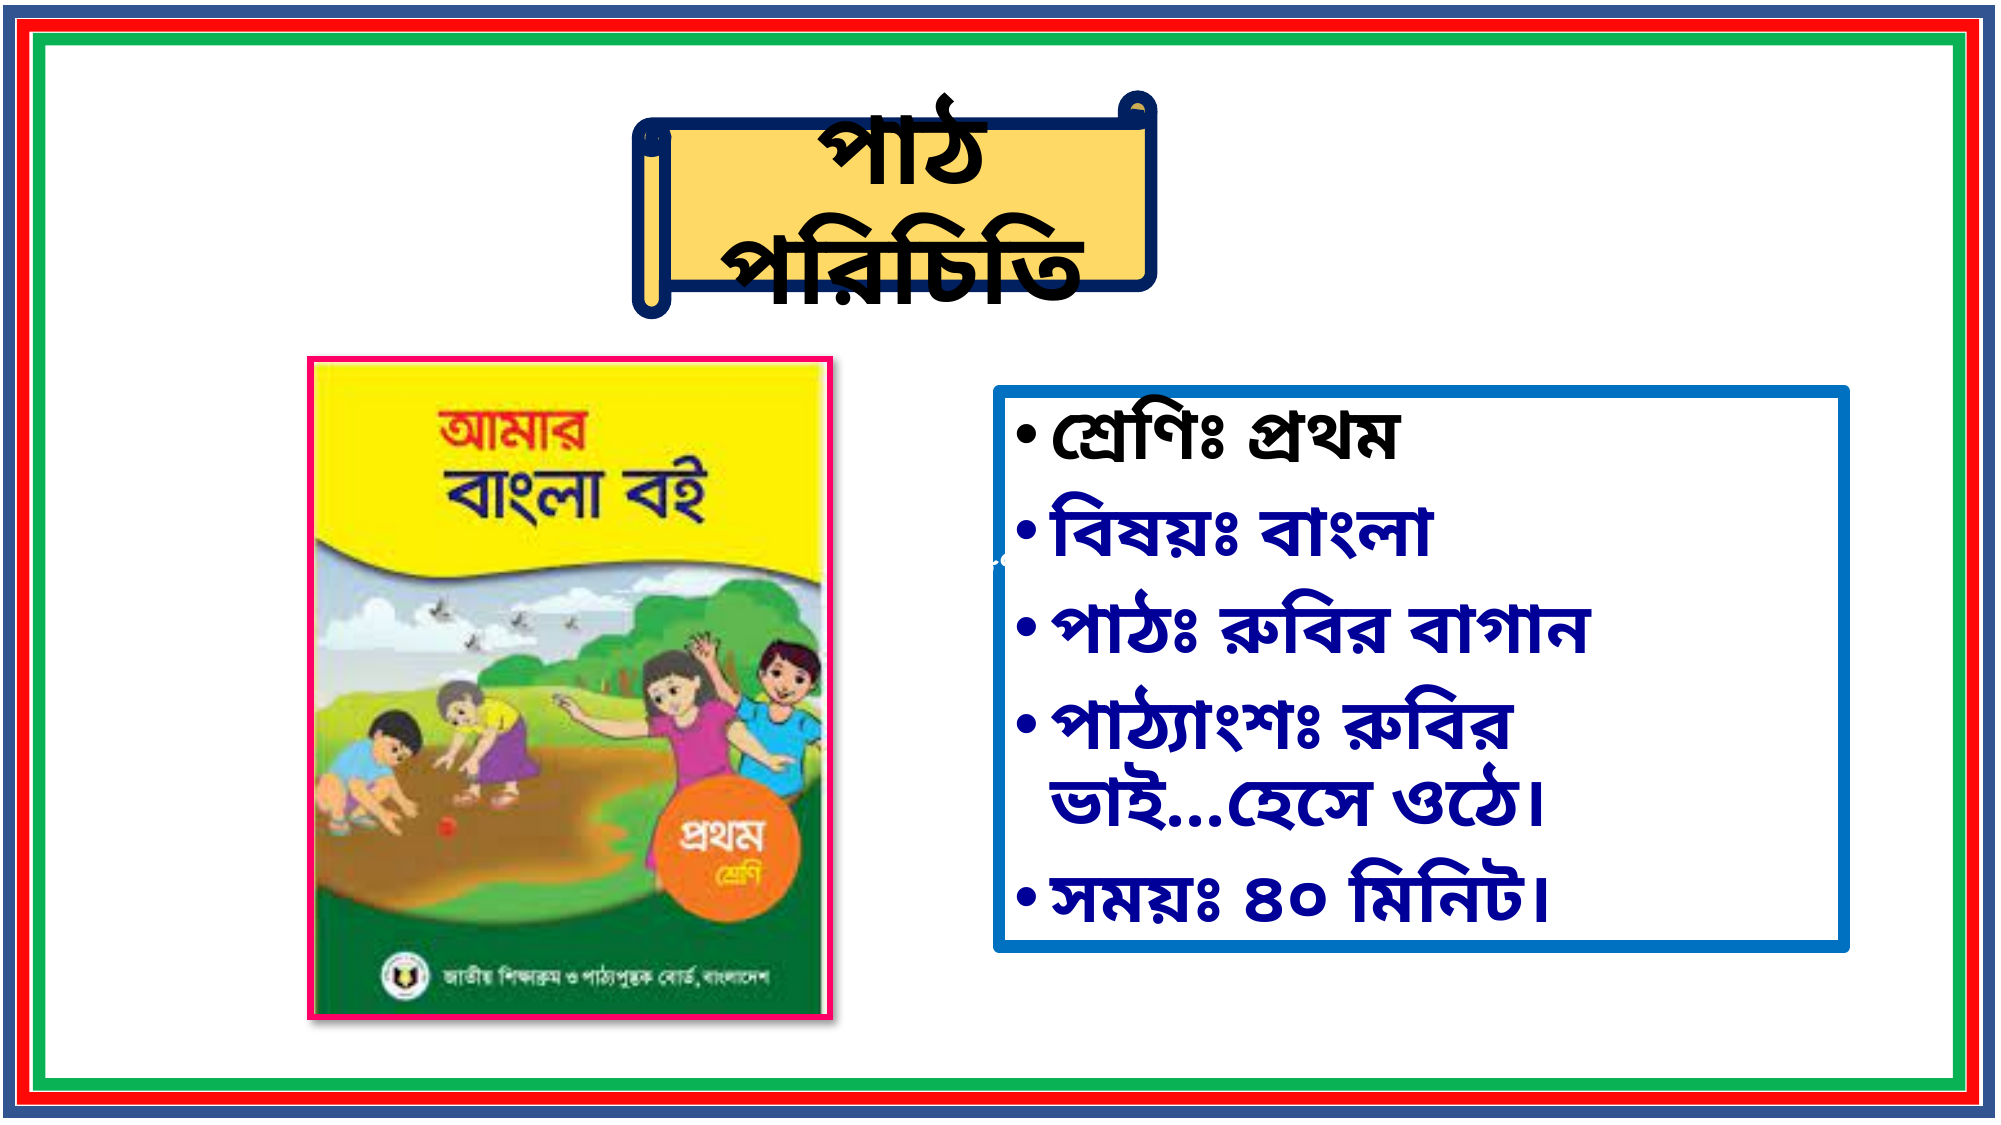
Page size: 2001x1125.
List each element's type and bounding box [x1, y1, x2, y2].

text_box [9, 11, 1990, 1113]
picture [313, 361, 827, 1015]
